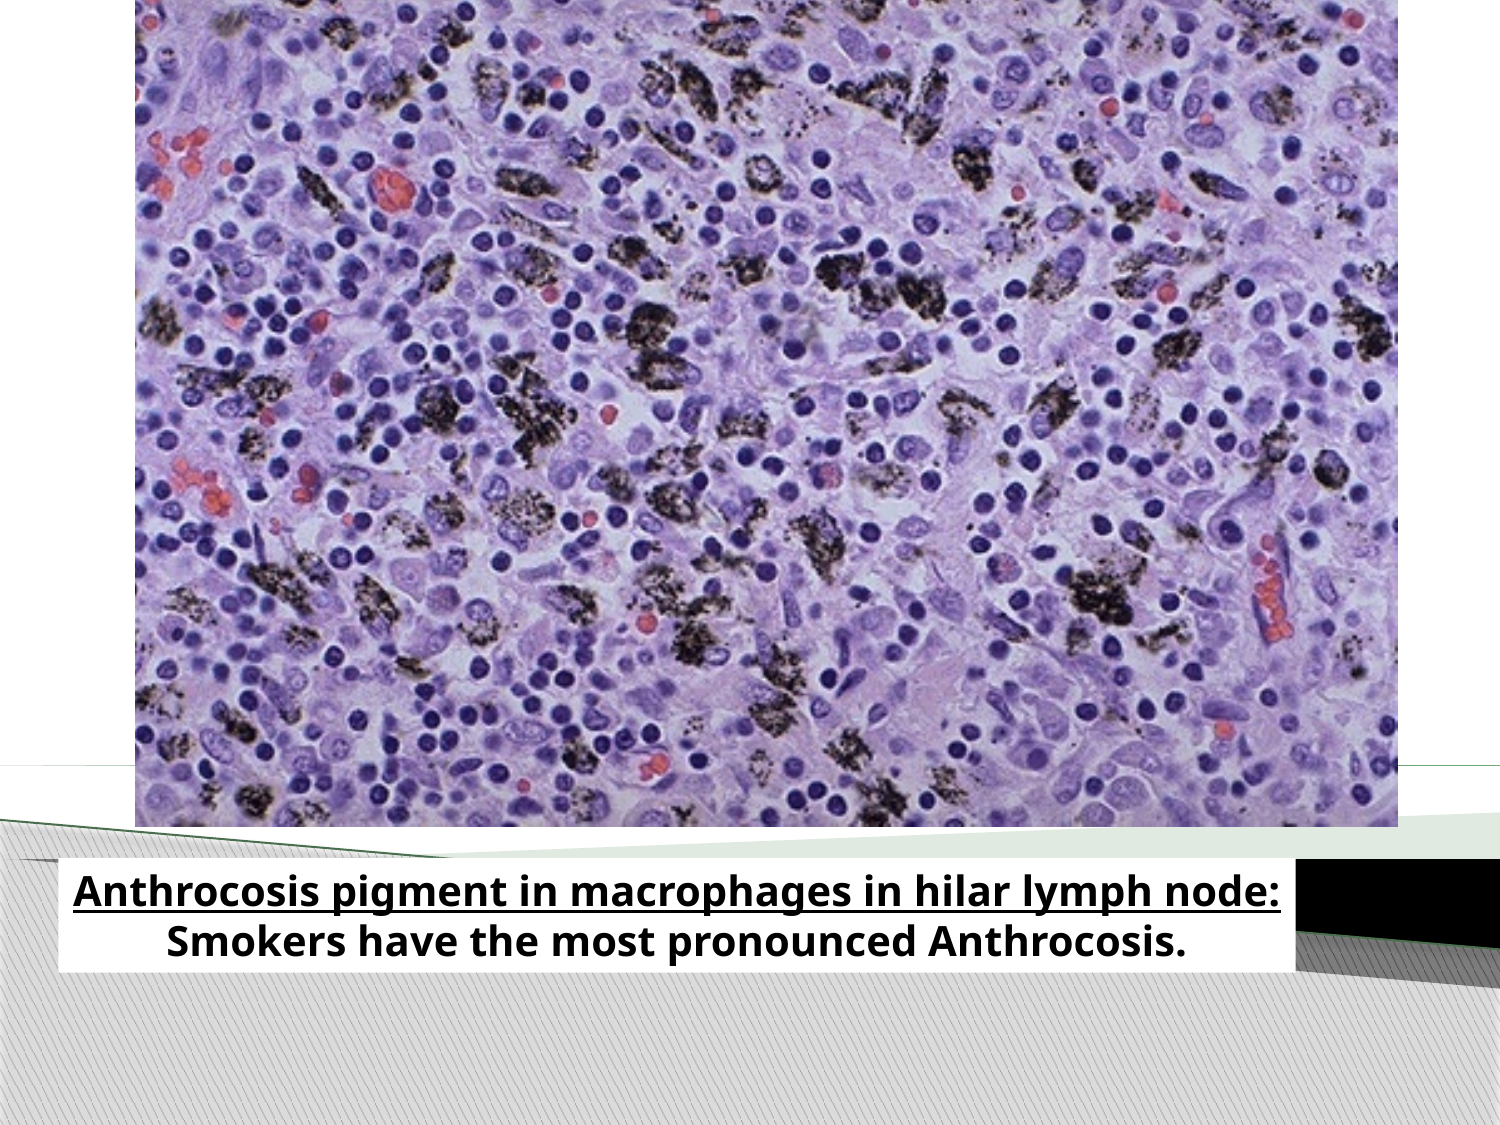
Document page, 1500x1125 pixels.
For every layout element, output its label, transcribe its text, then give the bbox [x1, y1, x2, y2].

picture [5, 859, 58, 863]
picture [1296, 933, 1500, 989]
text_box Anthrocosis pigment in macrophages in hilar lymph node: Smokers have the most pronounced Anthrocosis. [58, 857, 1296, 973]
picture [135, 0, 1399, 827]
